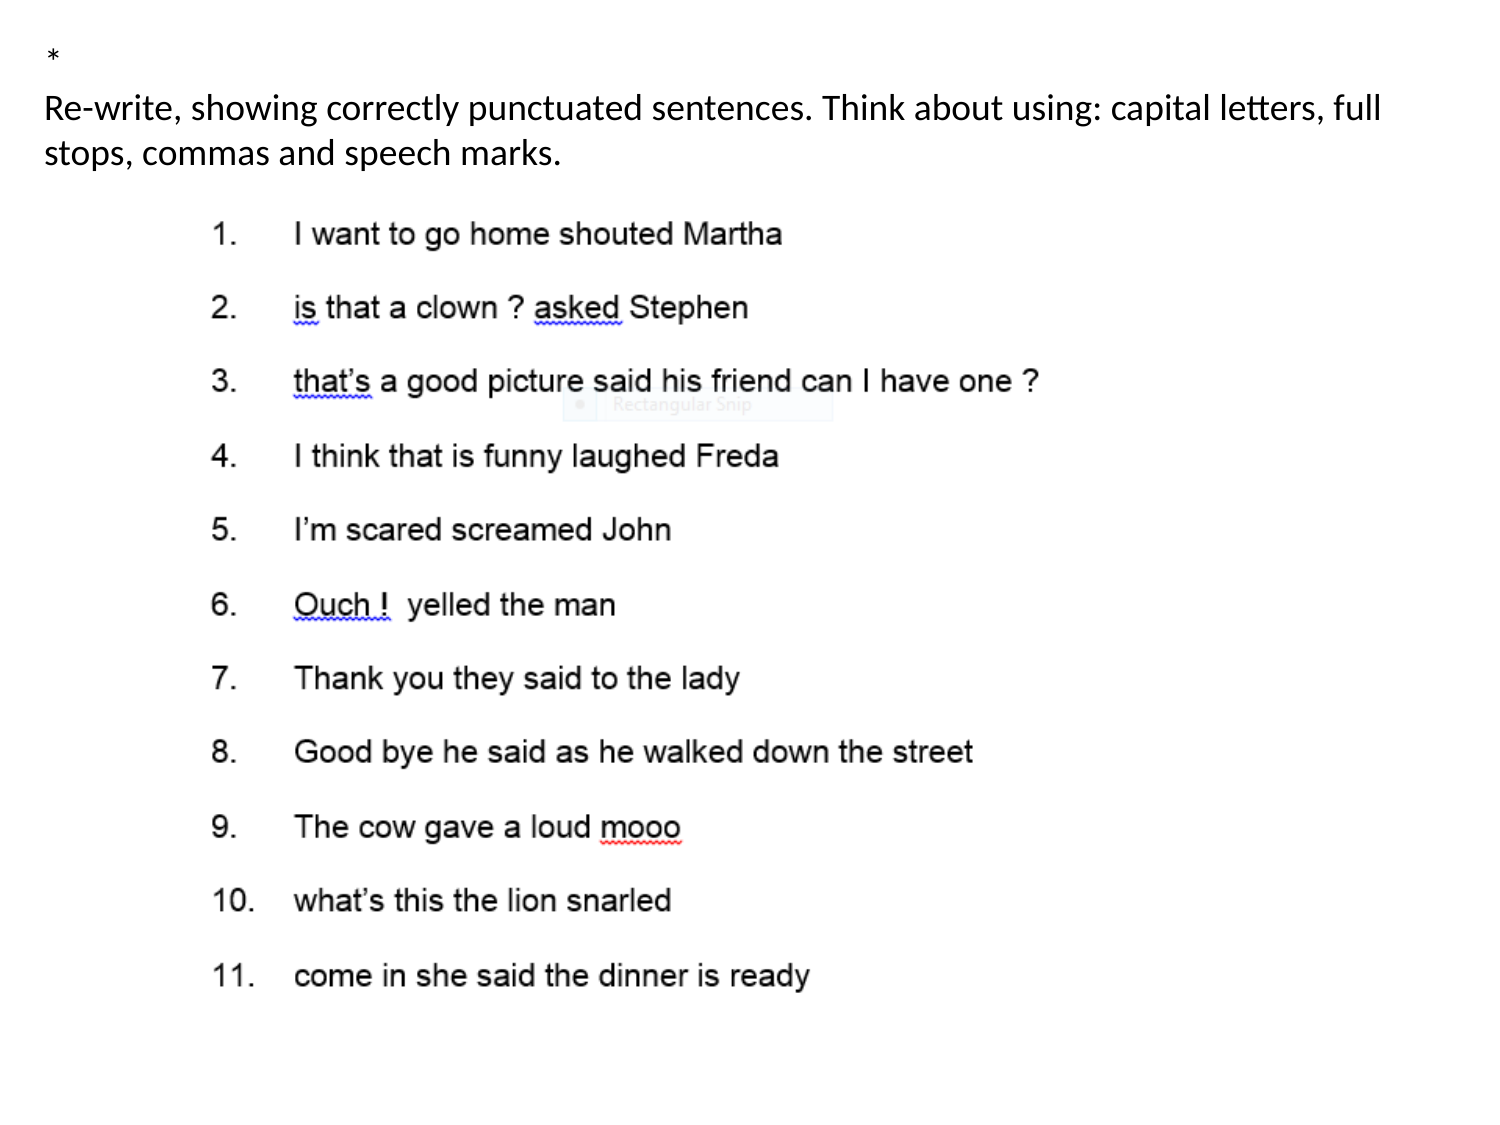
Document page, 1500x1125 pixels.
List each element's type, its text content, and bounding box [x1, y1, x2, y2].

text_box * Re-write, showing correctly punctuated sentences. Think about using: capital letters, full stops, commas and speech marks. [29, 30, 1459, 181]
picture [147, 184, 1367, 1018]
